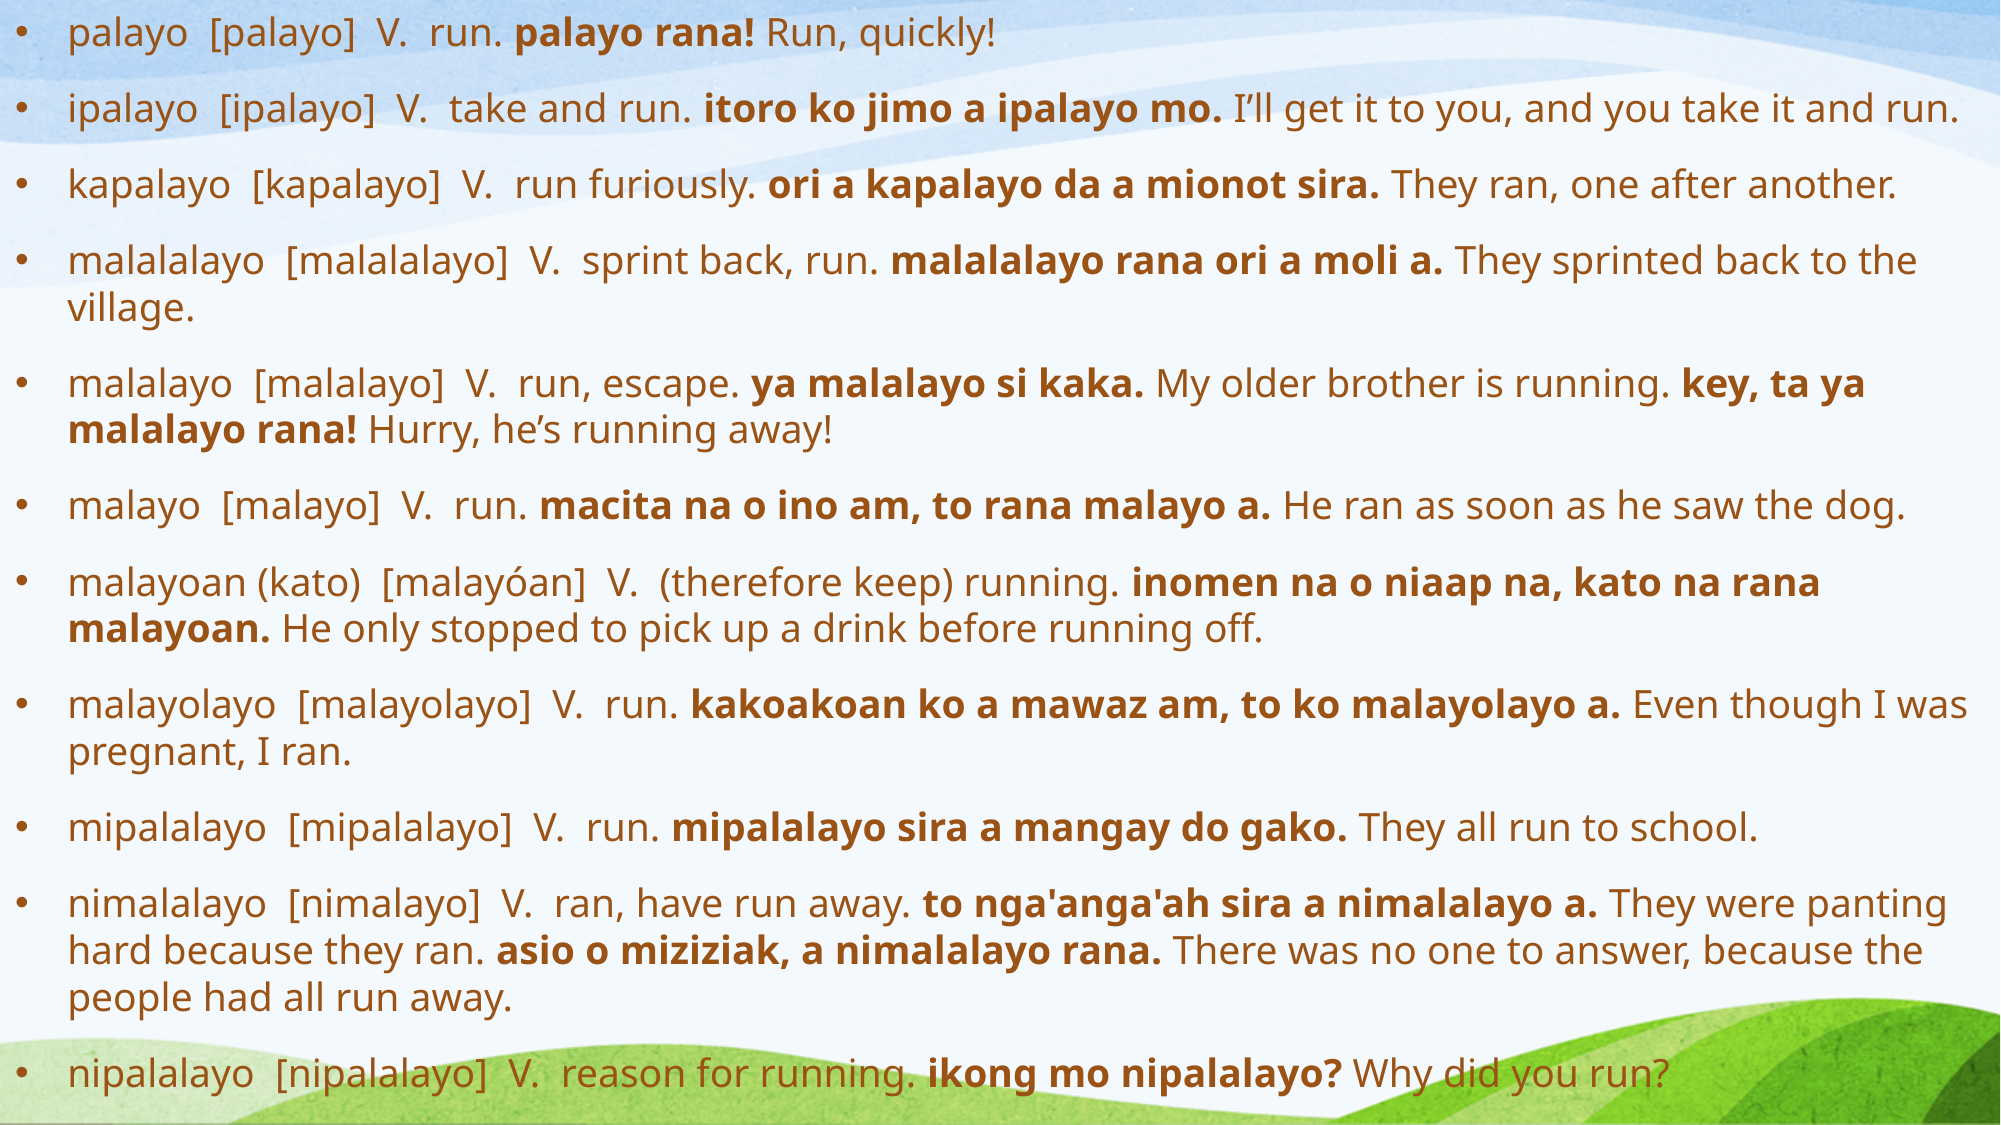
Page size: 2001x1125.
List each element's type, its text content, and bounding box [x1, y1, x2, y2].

list palayo [palayo] V. run. palayo rana! Run, quickly! ipalayo [ipalayo] V. take and run. itoro ko jimo a ipalayo mo. I’ll get it to you, and you take it and run. kapalayo [kapalayo] V. run furiously. ori a kapalayo da a mionot sira. They ran, one after another. malalalayo [malalalayo] V. sprint back, run. malalalayo rana ori a moli a. They sprinted back to the village. malalayo [malalayo] V. run, escape. ya malalayo si kaka. My older brother is running. key, ta ya malalayo rana! Hurry, he’s running away! malayo [malayo] V. run. macita na o ino am, to rana malayo a. He ran as soon as he saw the dog. malayoan (kato) [malayóan] V. (therefore keep) running. inomen na o niaap na, kato na rana malayoan. He only stopped to pick up a drink before running off. malayolayo [malayolayo] V. run. kakoakoan ko a mawaz am, to ko malayolayo a. Even though I was pregnant, I ran. mipalalayo [mipalalayo] V. run. mipalalayo sira a mangay do gako. They all run to school. nimalalayo [nimalayo] V. ran, have run away. to nga'anga'ah sira a nimalalayo a. They were panting hard because they ran. asio o miziziak, a nimalalayo rana. There was no one to answer, because the people had all run away. nipalalayo [nipalalayo] V. reason for running. ikong mo nipalalayo? Why did you run? [0, 0, 2000, 1125]
